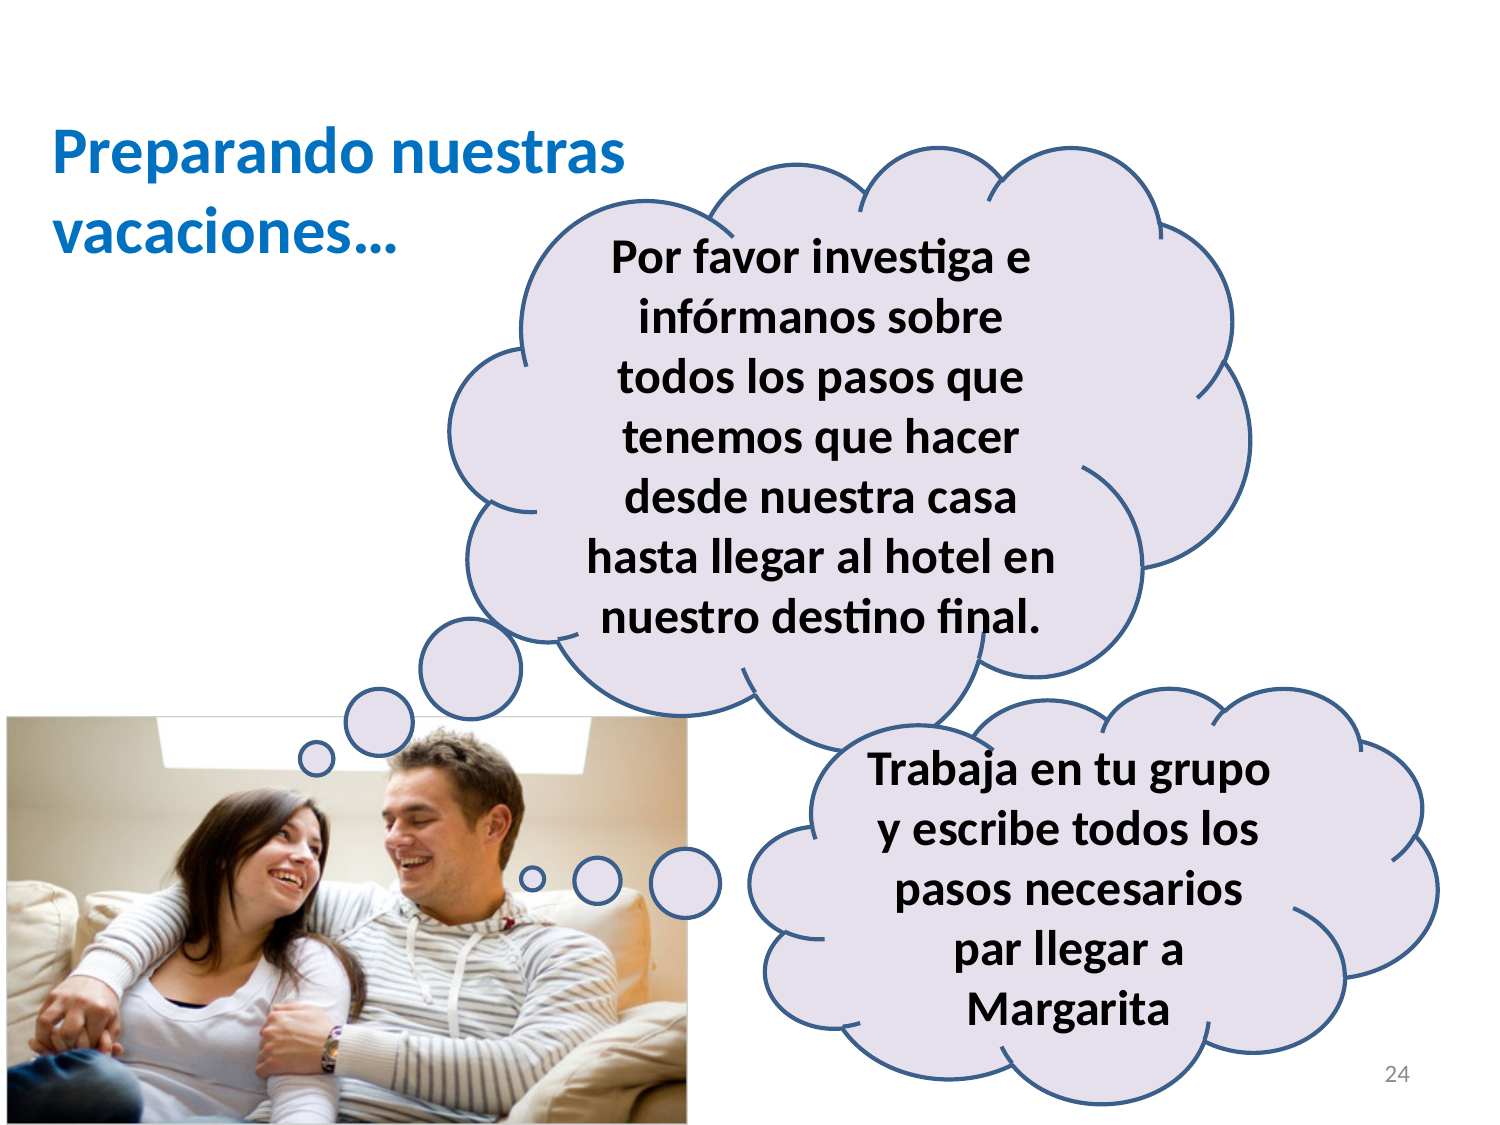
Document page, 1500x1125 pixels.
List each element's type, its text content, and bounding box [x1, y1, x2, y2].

picture [5, 715, 688, 1125]
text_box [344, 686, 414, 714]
slide_number 24 [1136, 1042, 1425, 1103]
text_box Trabaja en tu grupo y escribe todos los pasos necesarios par llegar a Margarita [747, 686, 1440, 1107]
text_box Por favor investiga e infórmanos sobre todos los pasos que tenemos que hacer desde nuestra casa hasta llegar al hotel en nuestro destino final. [418, 145, 1253, 753]
text_box Preparando nuestras vacaciones… [37, 99, 650, 275]
text_box Trabaja en tu grupo y escribe todos los pasos necesarios par llegar a Margarita [691, 847, 723, 920]
